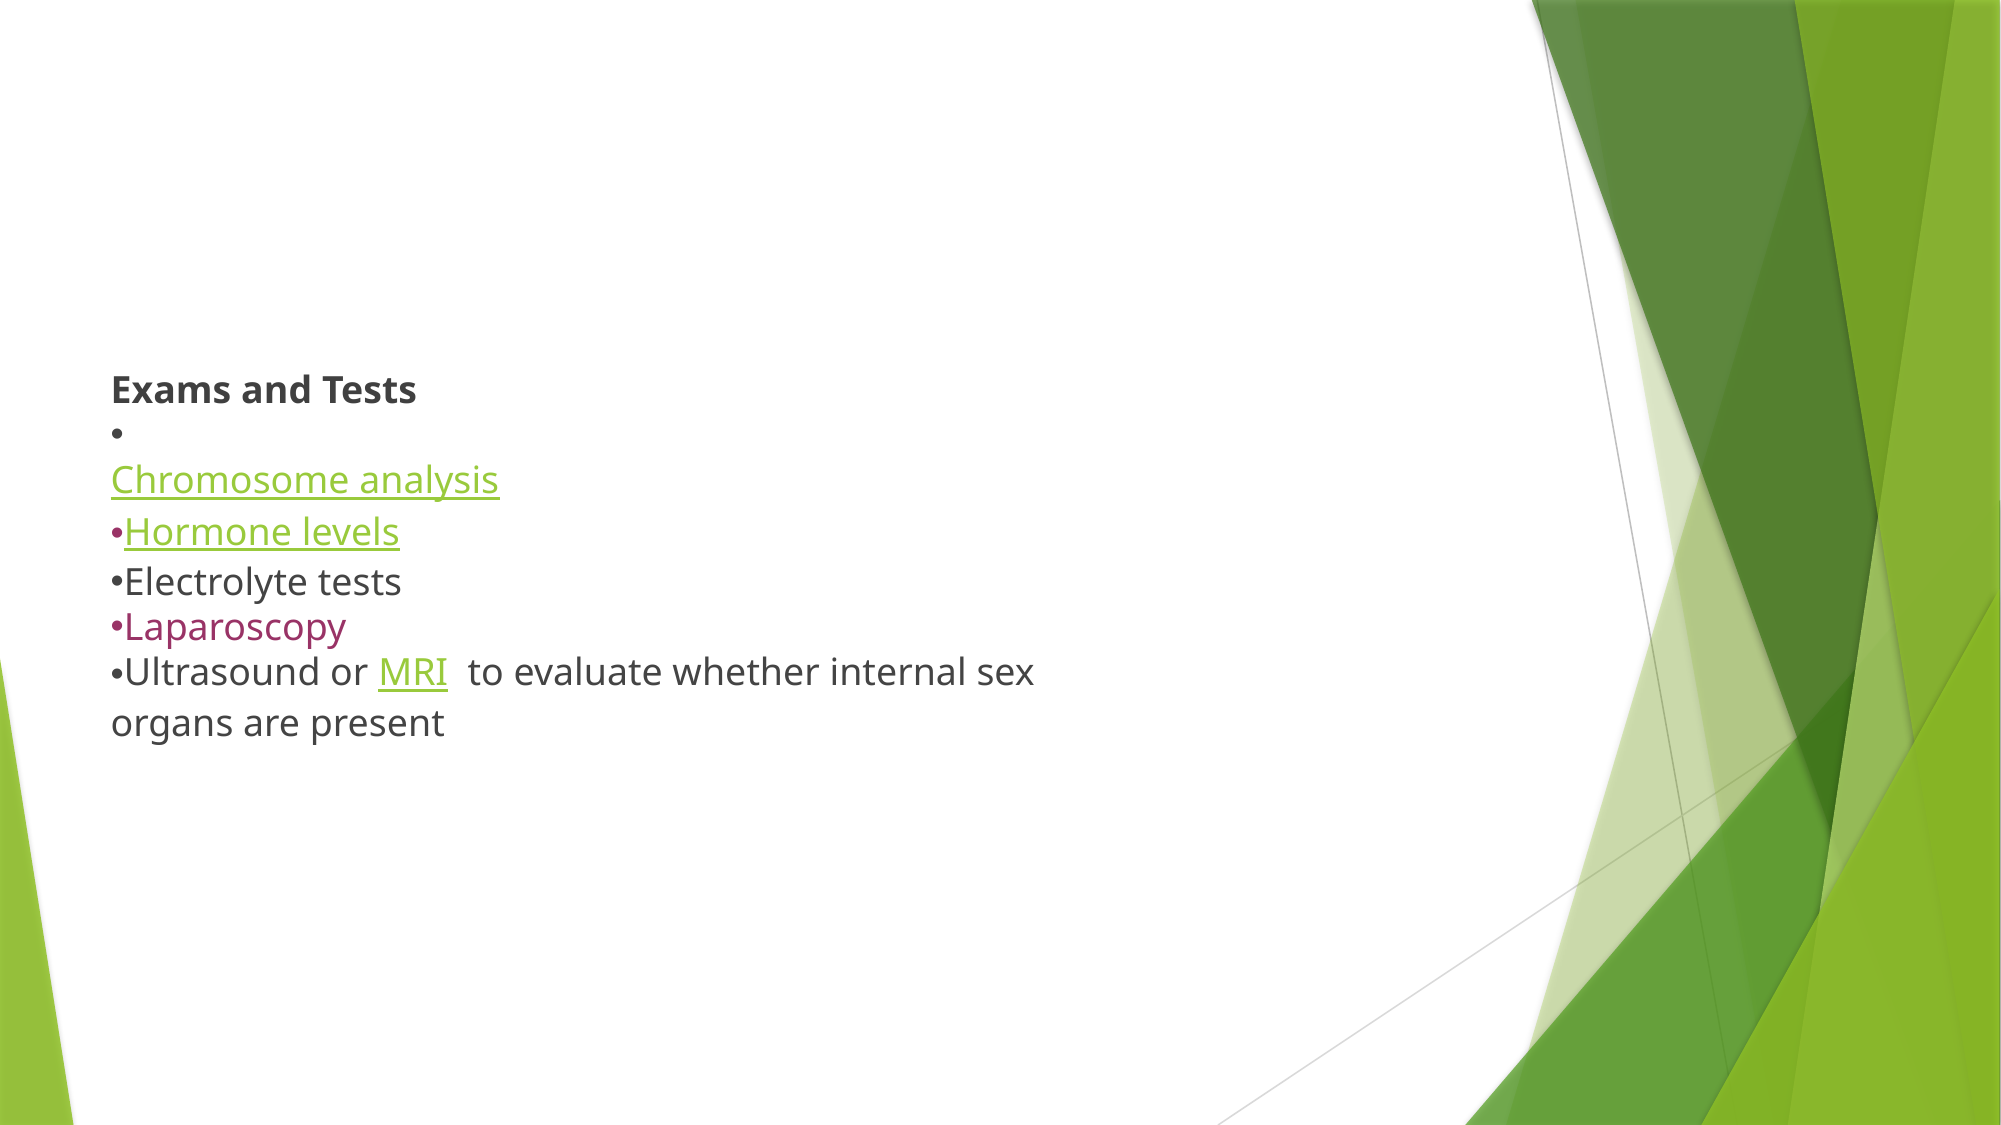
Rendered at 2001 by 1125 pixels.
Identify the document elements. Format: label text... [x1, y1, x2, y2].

text_box Exams and Tests Chromosome analysis Hormone levels Electrolyte tests Laparoscopy Ultrasound or MRI to evaluate whether internal sex organs are present [95, 358, 1096, 752]
